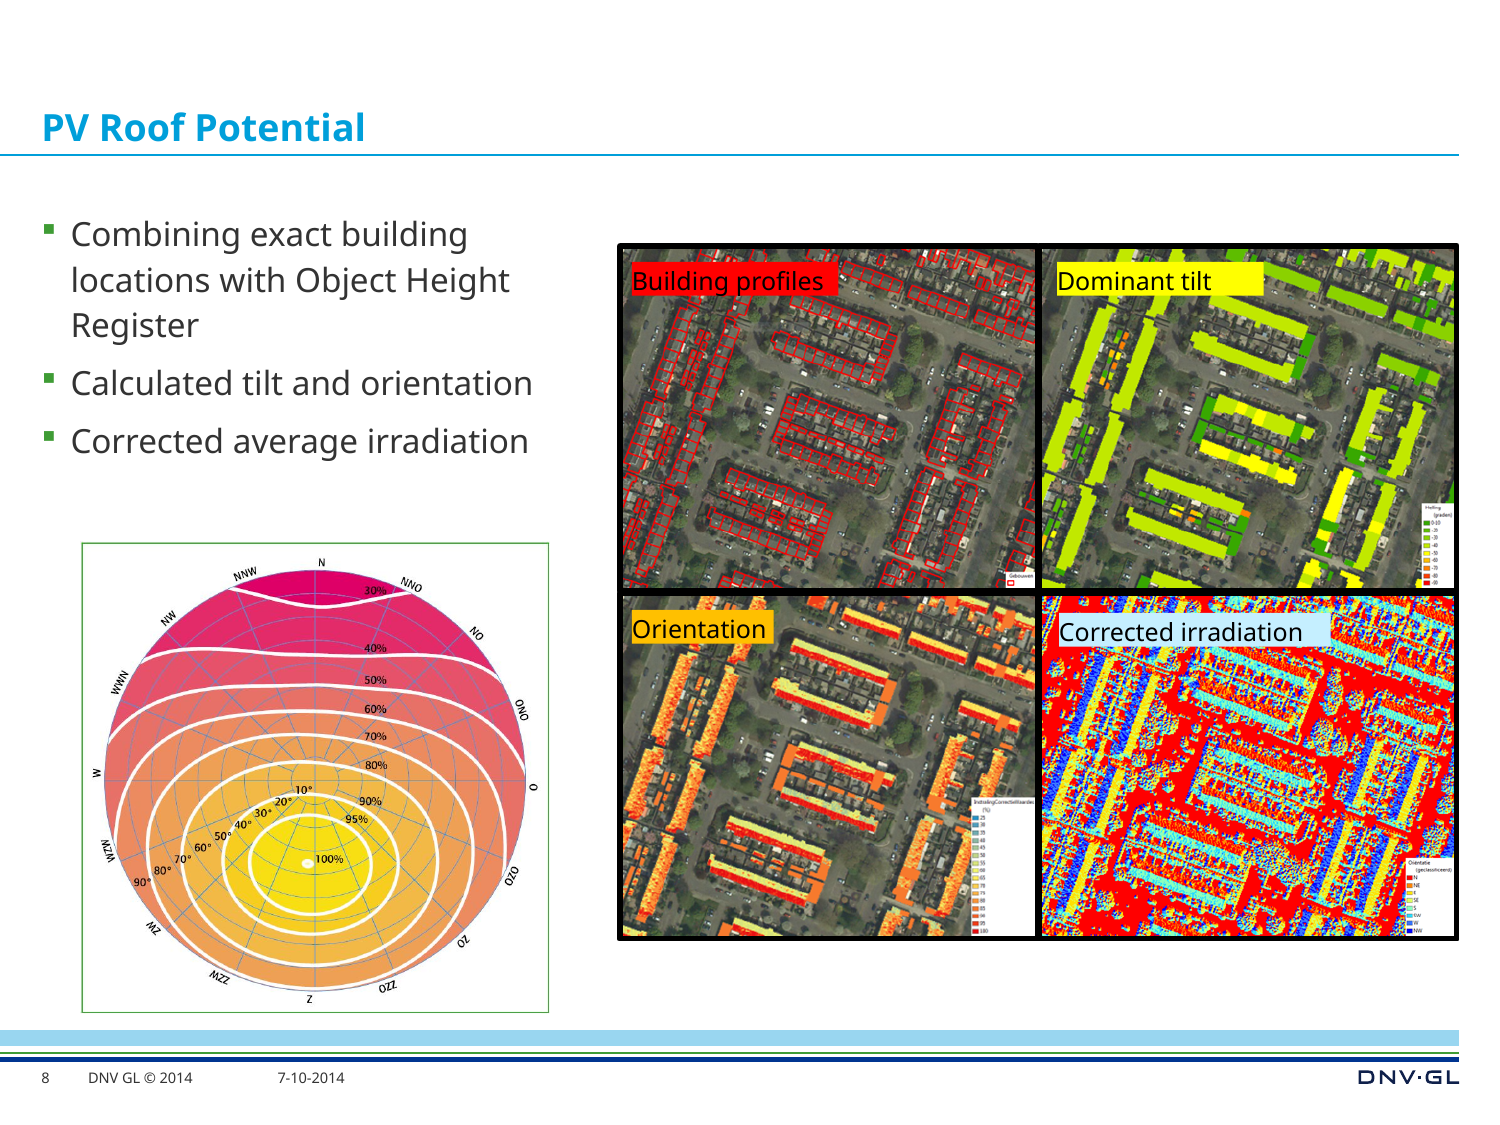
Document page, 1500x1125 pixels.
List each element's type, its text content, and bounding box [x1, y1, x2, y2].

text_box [616, 243, 1459, 941]
slide_number 8 [41, 1069, 81, 1099]
title PV Roof Potential [41, 39, 1459, 150]
list Combining exact building locations with Object Height Register Calculated tilt and orientation Corrected average irradiation [41, 208, 585, 983]
picture [80, 541, 550, 1014]
